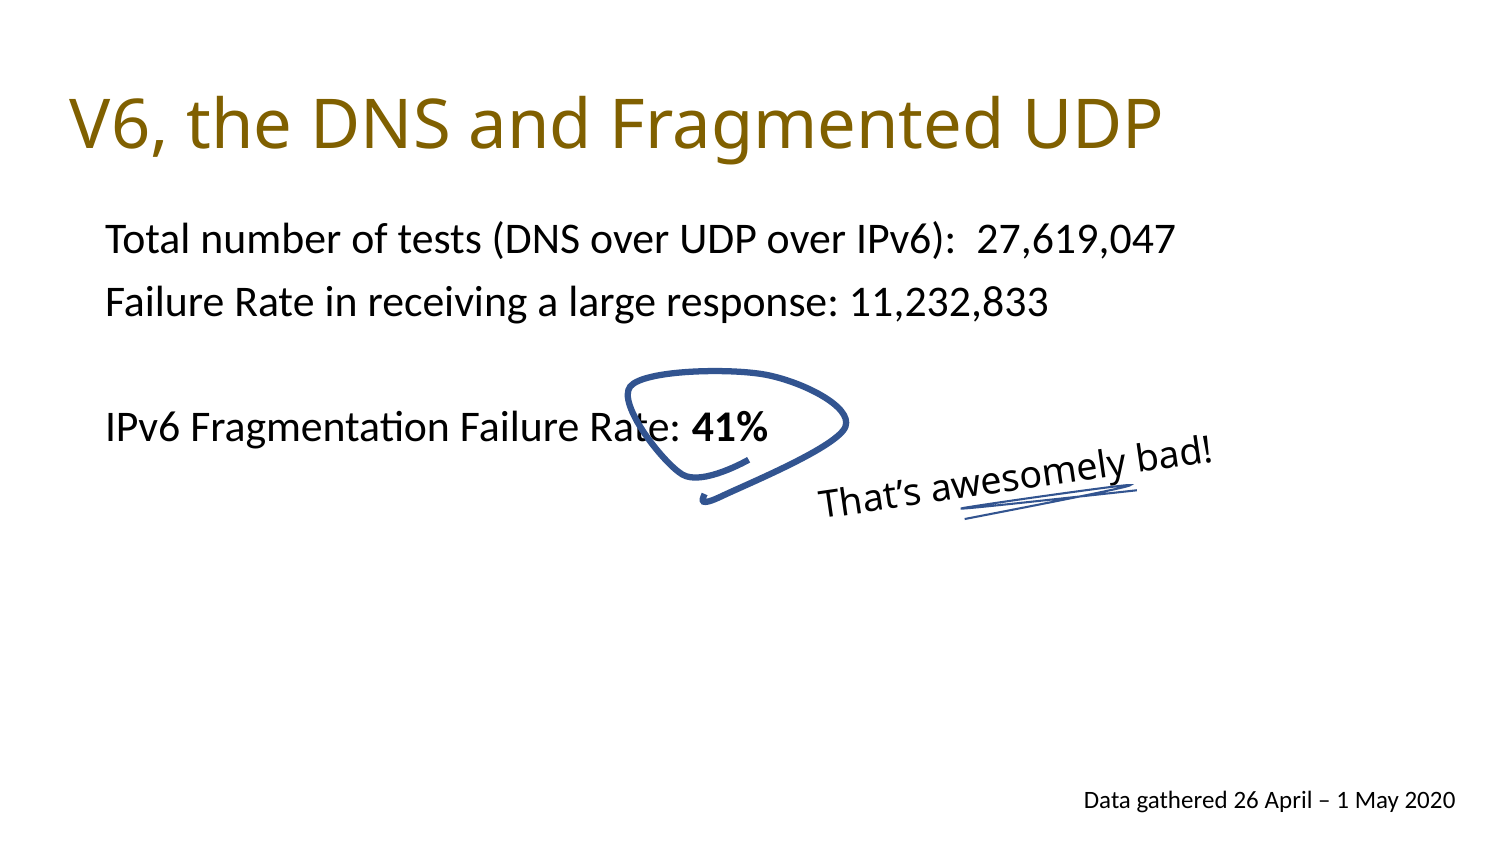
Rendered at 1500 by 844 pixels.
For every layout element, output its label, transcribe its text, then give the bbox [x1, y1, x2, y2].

text_box Data gathered 26 April – 1 May 2020 [1068, 776, 1472, 821]
title V6, the DNS and Fragmented UDP [54, 44, 1296, 208]
text_box [626, 370, 848, 504]
text_box [960, 484, 1137, 521]
text_box That’s awesomely bad! [799, 414, 1231, 536]
list Total number of tests (DNS over UDP over IPv6): 27,619,047 Failure Rate in receiving a large response: 11,232,833 IPv6 Fragmentation Failure Rate: 41% [90, 207, 1384, 744]
